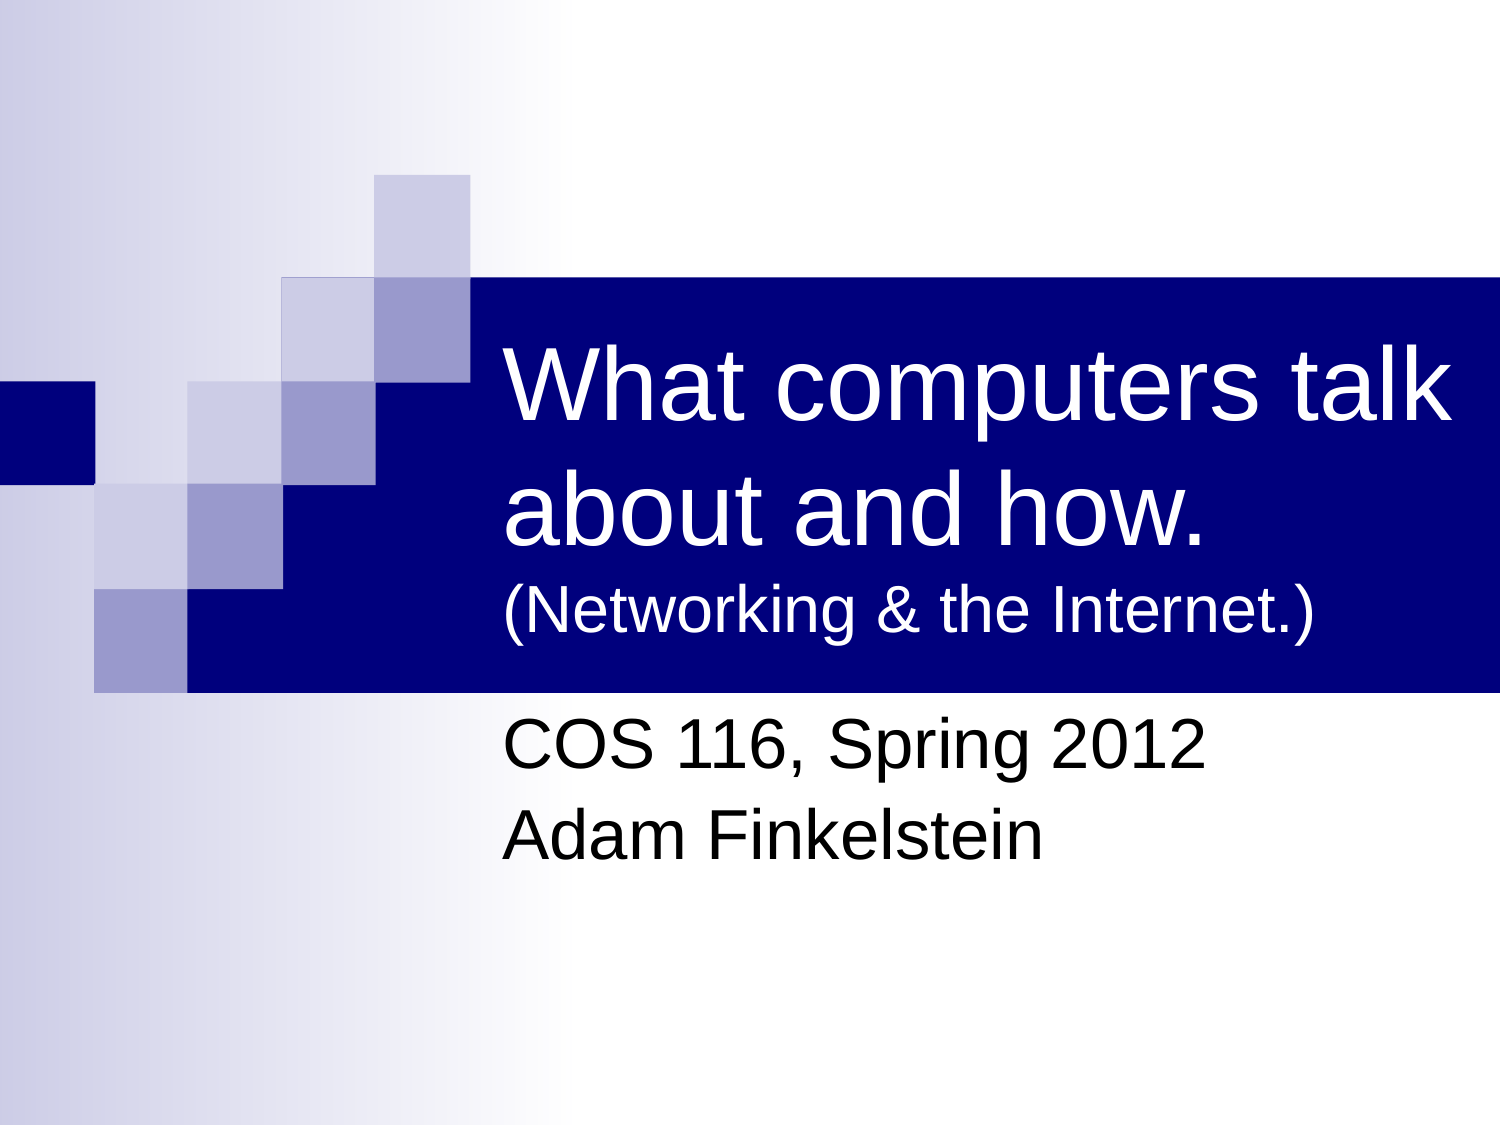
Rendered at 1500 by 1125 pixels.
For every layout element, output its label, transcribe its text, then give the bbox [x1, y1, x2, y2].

subtitle COS 116, Spring 2012 Adam Finkelstein [487, 699, 1475, 988]
title What computers talk about and how. (Networking & the Internet.) [487, 299, 1475, 663]
